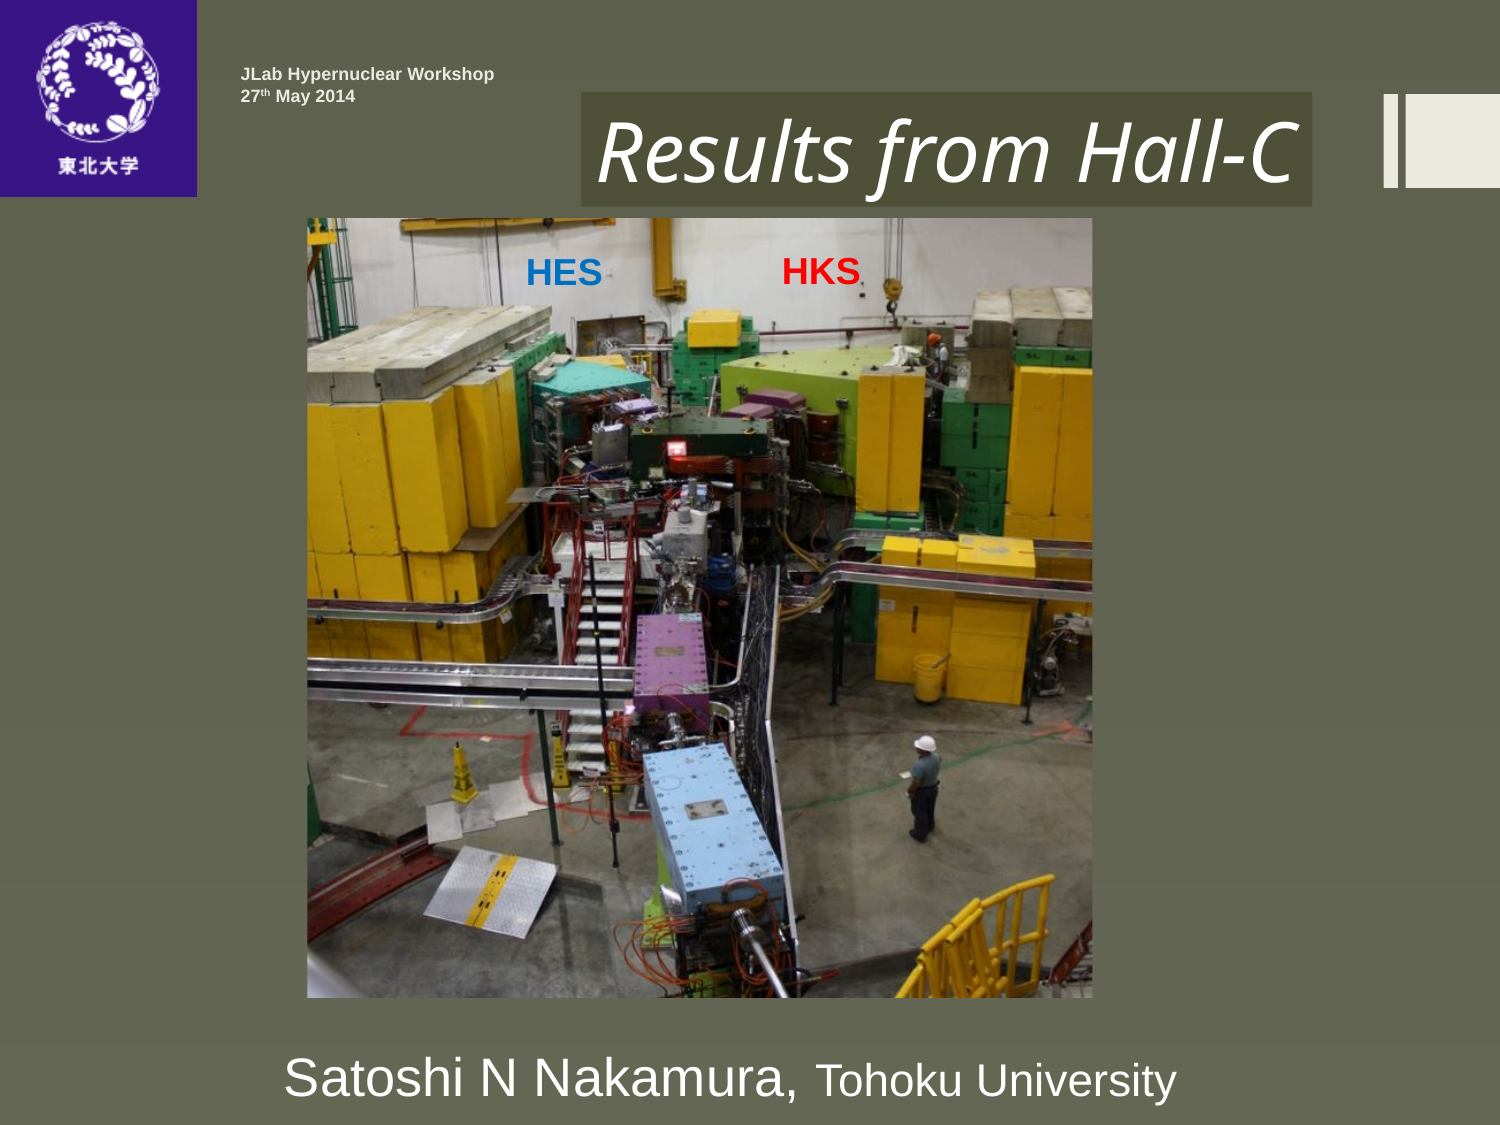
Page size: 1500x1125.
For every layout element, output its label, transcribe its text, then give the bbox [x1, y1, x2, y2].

subtitle Satoshi N Nakamura, Tohoku University [268, 1034, 1457, 1125]
title JLab Hypernuclear Workshop 27th May 2014 [225, 54, 1217, 114]
picture [0, 0, 197, 197]
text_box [306, 217, 1093, 999]
text_box Results from Hall-C [581, 92, 1313, 207]
